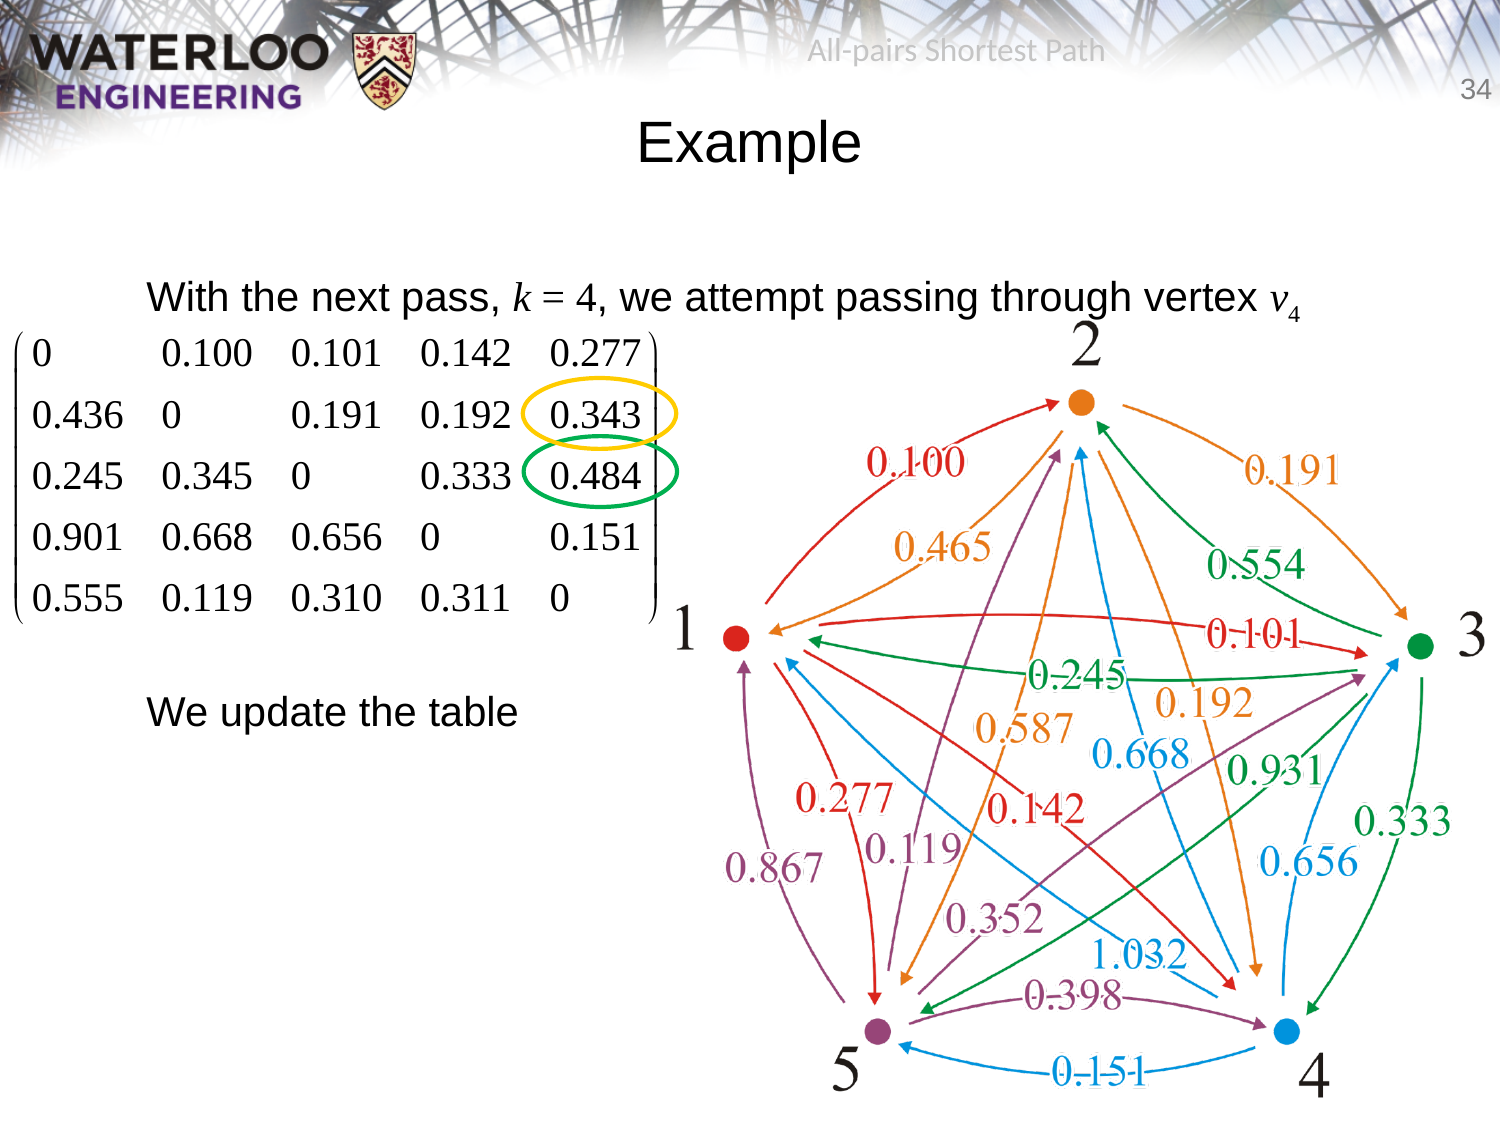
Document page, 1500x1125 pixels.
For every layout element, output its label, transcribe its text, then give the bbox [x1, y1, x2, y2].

list With the next pass, k = 4, we attempt passing through vertex v4 We update the table [74, 642, 656, 1006]
list With the next pass, k = 4, we attempt passing through vertex v4 We update the table [74, 262, 1426, 319]
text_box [5, 321, 656, 634]
title Example [74, 44, 1426, 233]
footer All-pairs Shortest Path [478, 18, 1436, 79]
picture [0, 0, 1500, 1125]
